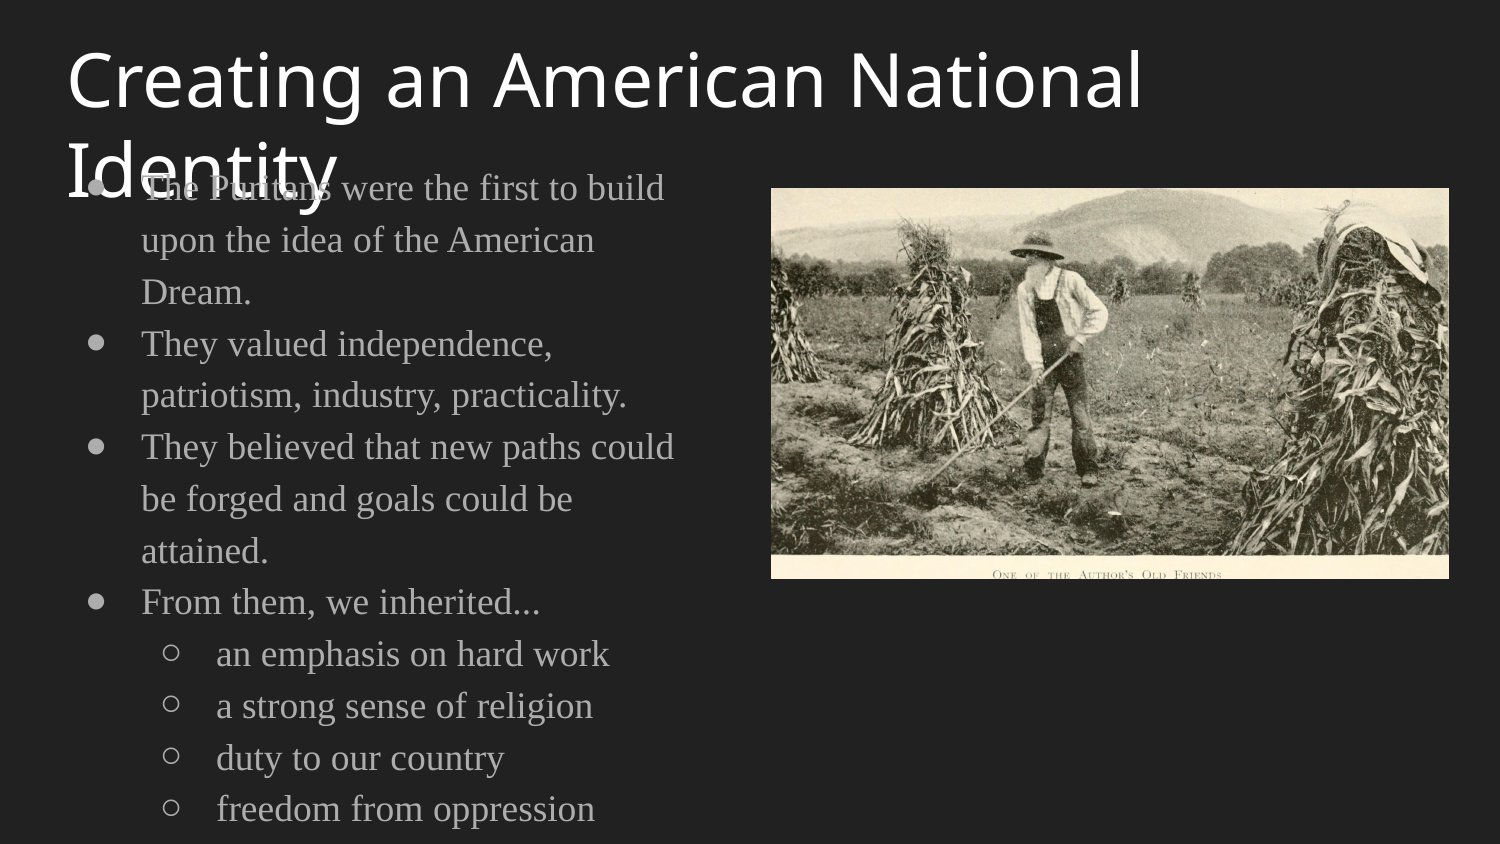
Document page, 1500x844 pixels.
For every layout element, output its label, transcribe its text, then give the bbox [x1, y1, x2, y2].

list The Puritans were the first to build upon the idea of the American Dream. They valued independence, patriotism, industry, practicality. They believed that new paths could be forged and goals could be attained. From them, we inherited... an emphasis on hard work a strong sense of religion duty to our country freedom from oppression [51, 141, 708, 703]
title Creating an American National Identity [51, 17, 1449, 112]
picture [771, 188, 1450, 580]
